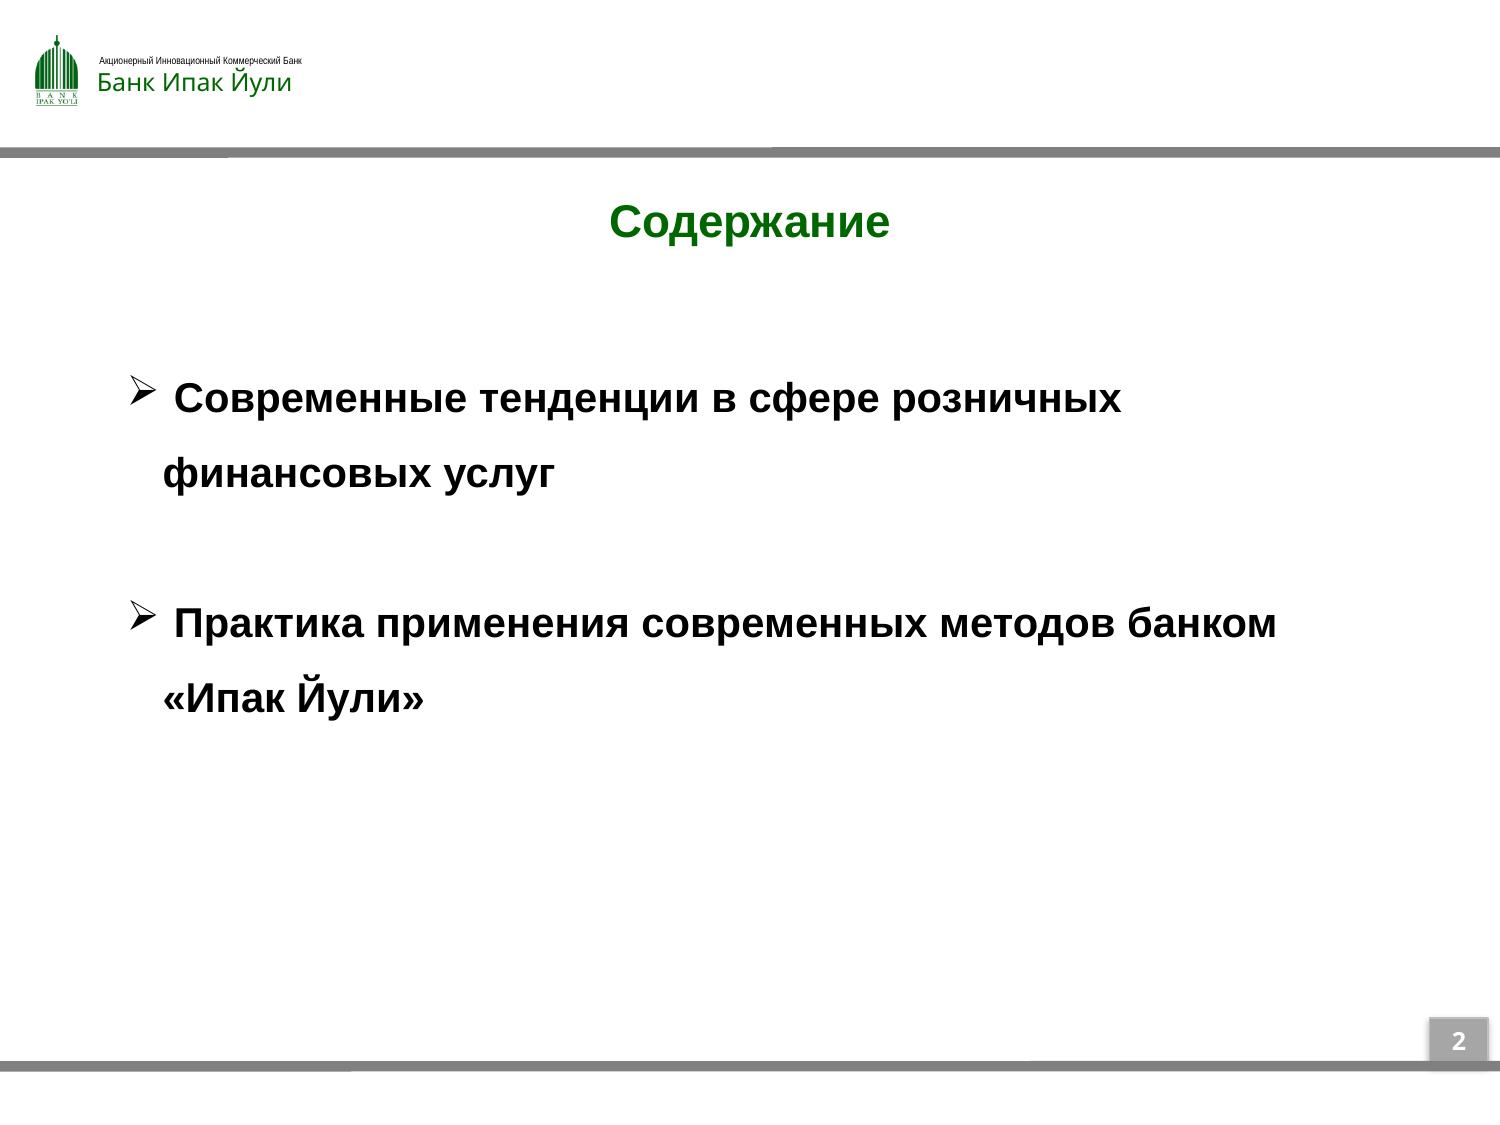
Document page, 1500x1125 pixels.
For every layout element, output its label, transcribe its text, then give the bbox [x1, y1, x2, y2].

text_box Современные тенденции в сфере розничных финансовых услуг Практика применения современных методов банком «Ипак Йули» [112, 337, 1412, 803]
text_box Акционерный Инновационный Коммерческий Банк Банк Ипак Йули [87, 46, 422, 104]
text_box 2 [1429, 1017, 1489, 1060]
picture [34, 34, 83, 106]
text_box Содержание [100, 184, 1400, 255]
